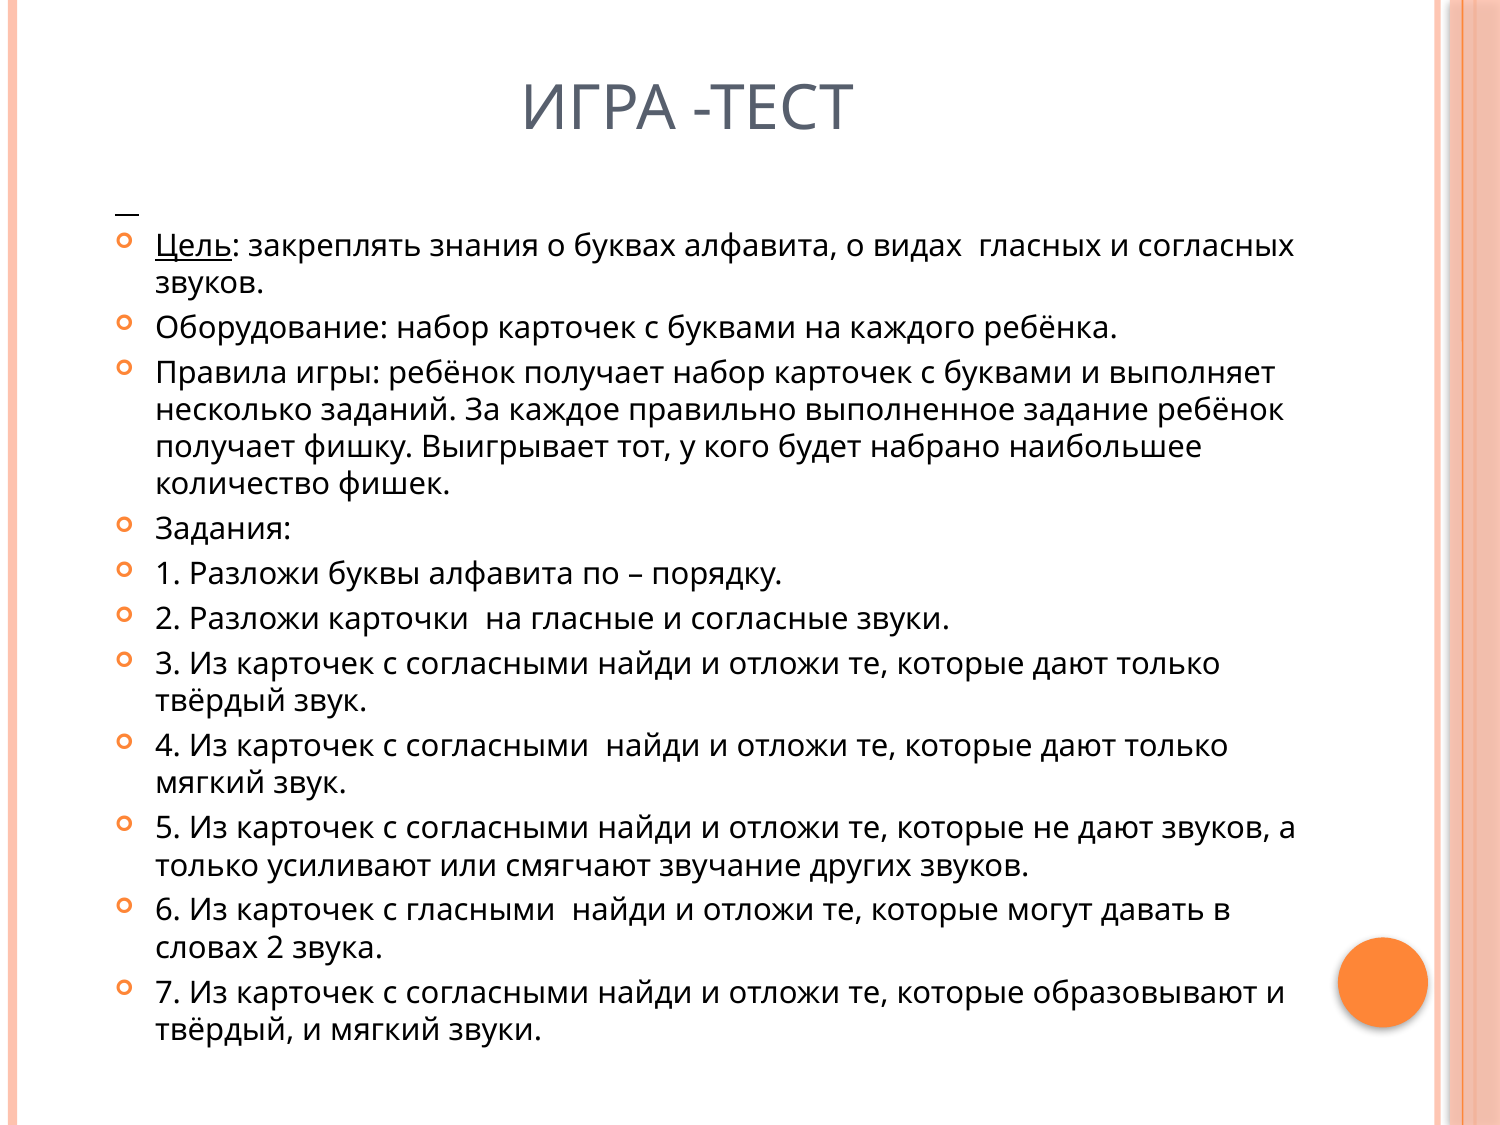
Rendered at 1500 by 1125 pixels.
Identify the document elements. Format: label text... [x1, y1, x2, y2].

list Цель: закреплять знания о буквах алфавита, о видах гласных и согласных звуков. Оборудование: набор карточек с буквами на каждого ребёнка. Правила игры: ребёнок получает набор карточек с буквами и выполняет несколько заданий. За каждое правильно выполненное задание ребёнок получает фишку. Выигрывает тот, у кого будет набрано наибольшее количество фишек. Задания: 1. Разложи буквы алфавита по – порядку. 2. Разложи карточки на гласные и согласные звуки. 3. Из карточек с согласными найди и отложи те, которые дают только твёрдый звук. 4. Из карточек с согласными найди и отложи те, которые дают только мягкий звук. 5. Из карточек с согласными найди и отложи те, которые не дают звуков, а только усиливают или смягчают звучание других звуков. 6. Из карточек с гласными найди и отложи те, которые могут давать в словах 2 звука. 7. Из карточек с согласными найди и отложи те, которые образовывают и твёрдый, и мягкий звуки. [100, 172, 1317, 1062]
title Игра -тест [75, 45, 1300, 149]
